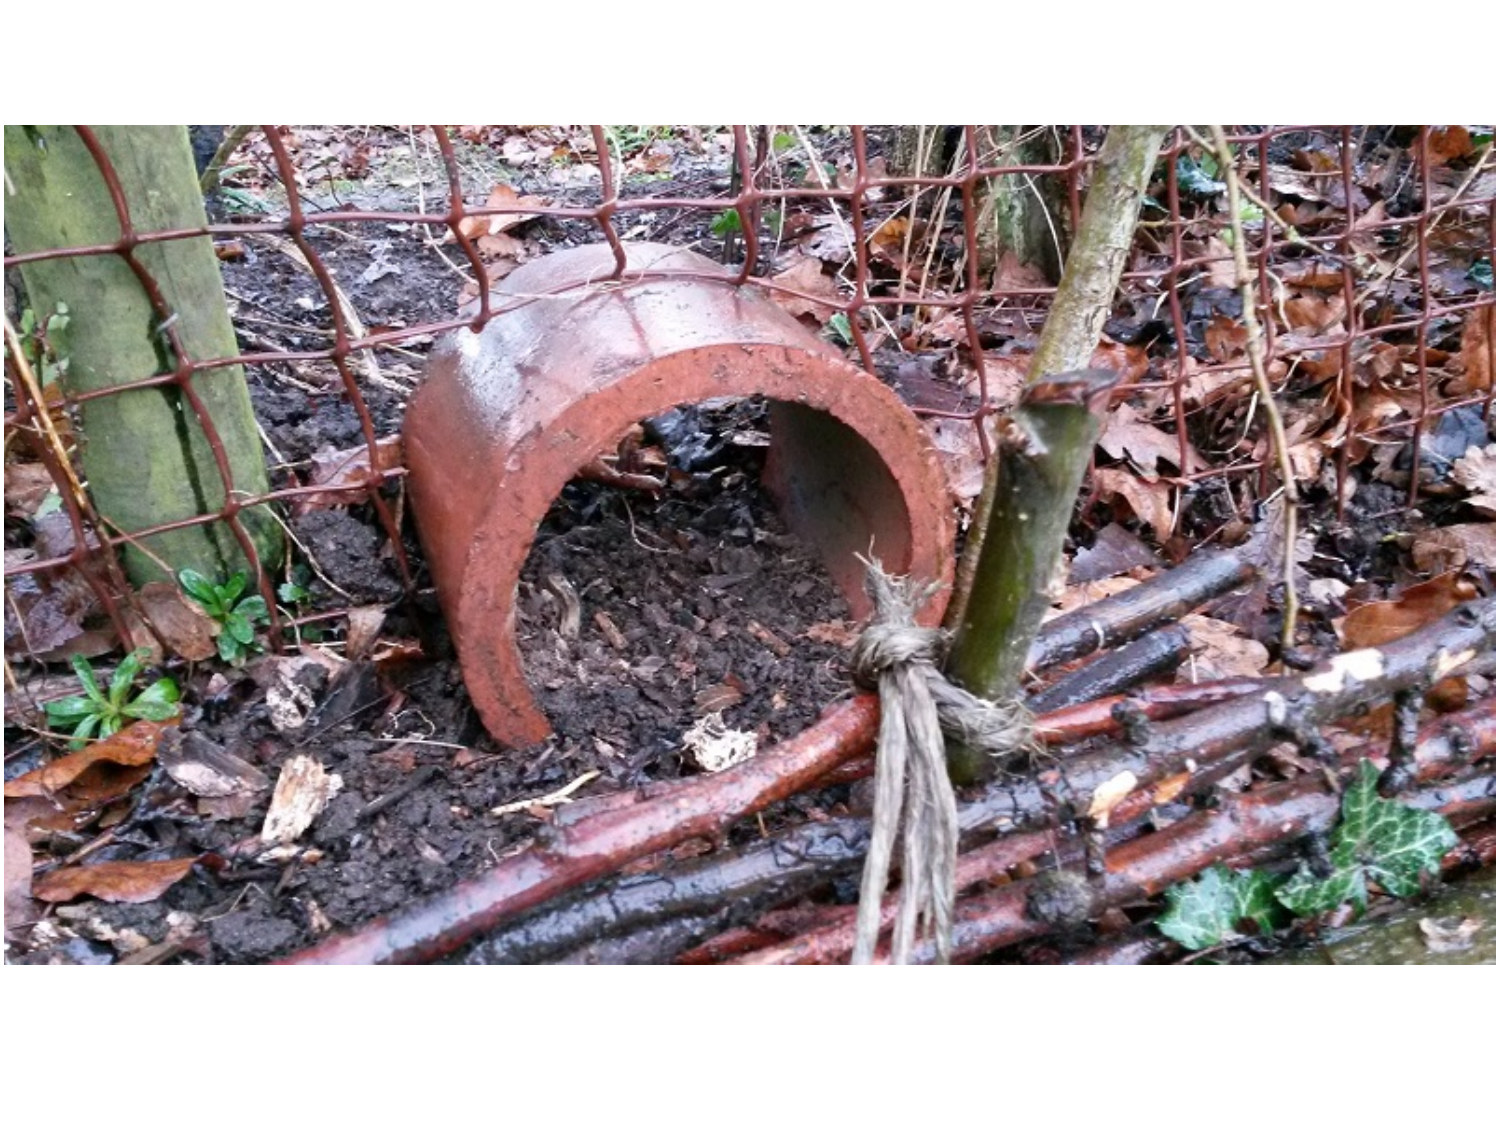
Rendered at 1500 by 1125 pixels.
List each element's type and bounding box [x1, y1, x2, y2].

picture [4, 125, 1496, 965]
